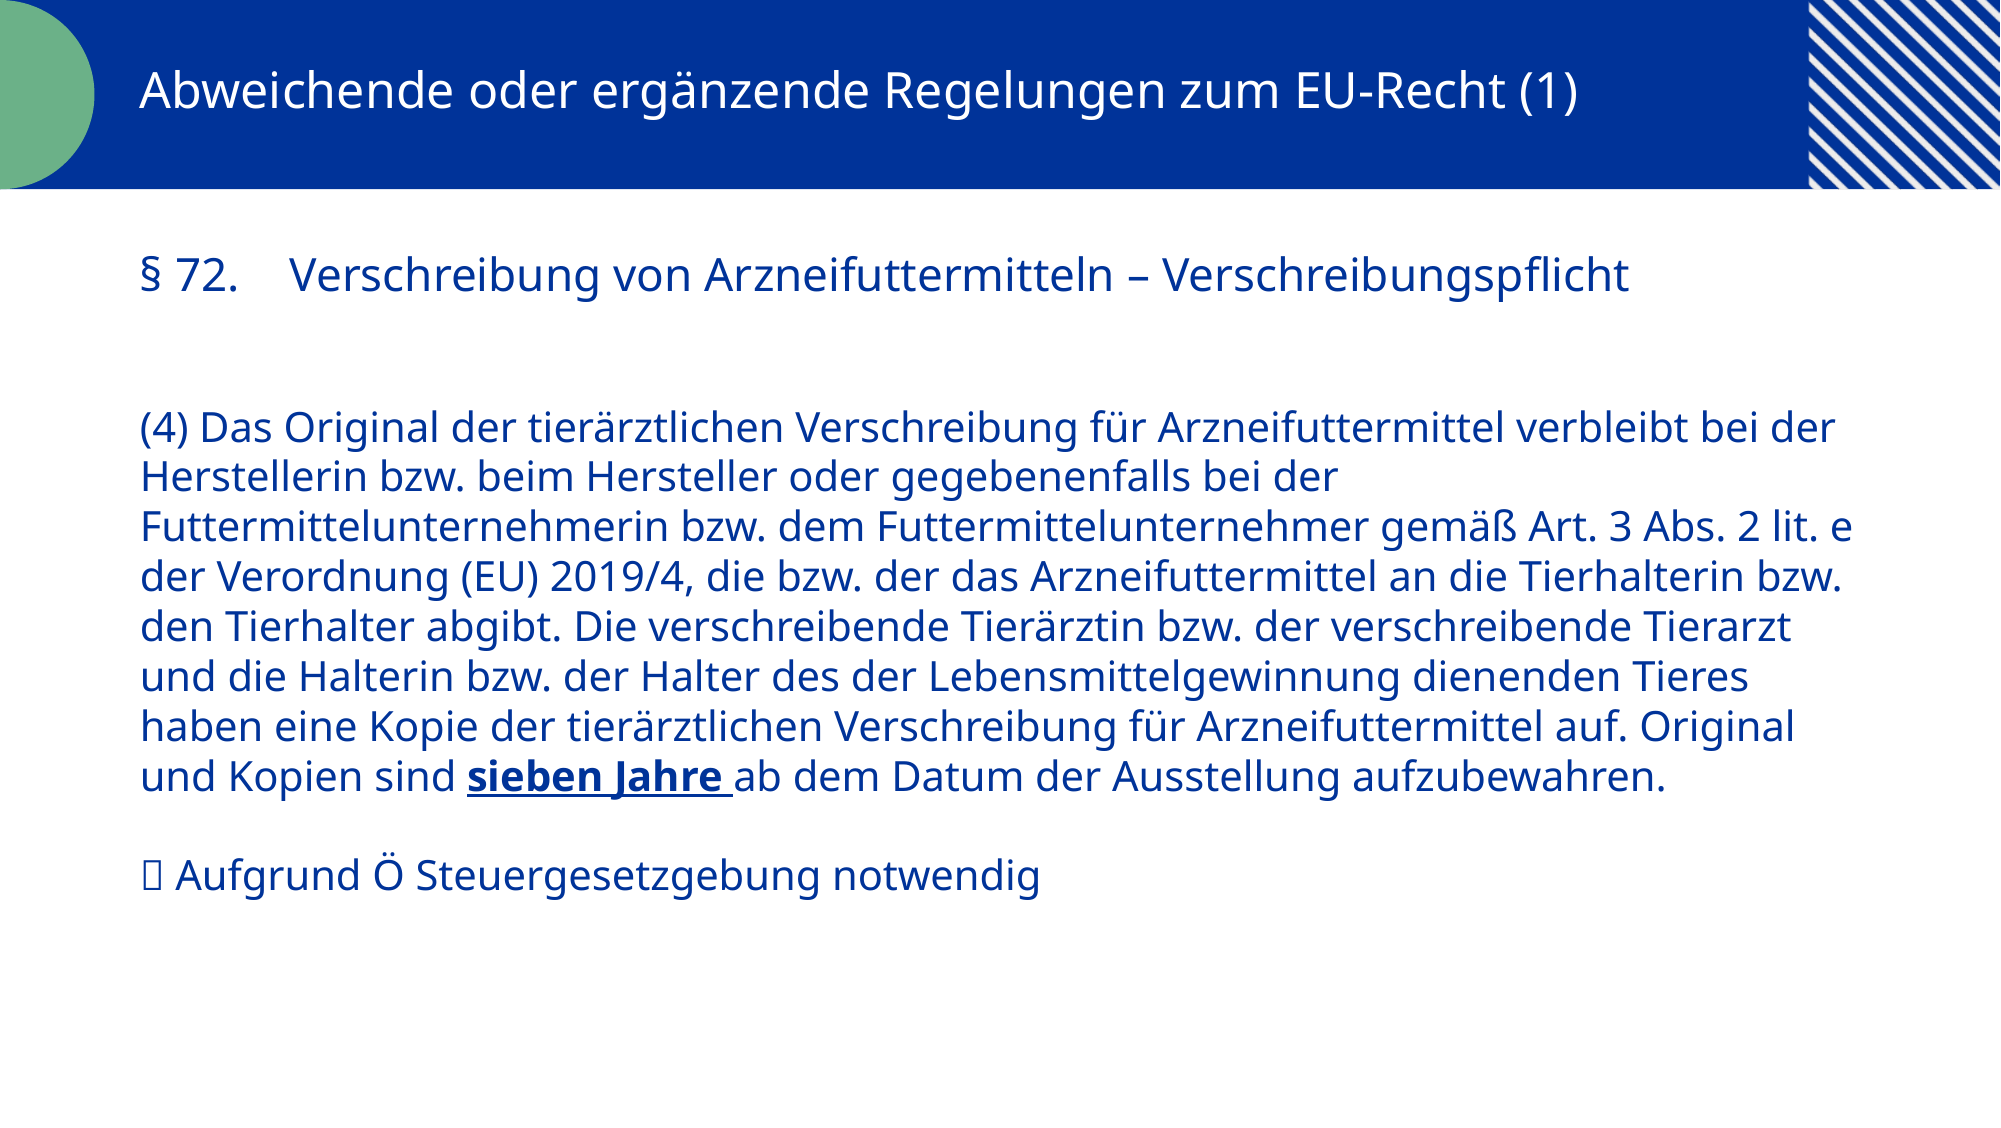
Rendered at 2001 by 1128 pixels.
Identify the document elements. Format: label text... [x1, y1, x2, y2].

picture [1808, 0, 2000, 190]
text_box § 72. Verschreibung von Arzneifuttermitteln – Verschreibungspflicht (4) Das Original der tierärztlichen Verschreibung für Arzneifuttermittel verbleibt bei der Herstellerin bzw. beim Hersteller oder gegebenenfalls bei der Futtermittelunternehmerin bzw. dem Futtermittelunternehmer gemäß Art. 3 Abs. 2 lit. e der Verordnung (EU) 2019/4, die bzw. der das Arzneifuttermittel an die Tierhalterin bzw. den Tierhalter abgibt. Die verschreibende Tierärztin bzw. der verschreibende Tierarzt und die Halterin bzw. der Halter des der Lebensmittelgewinnung dienenden Tieres haben eine Kopie der tierärztlichen Verschreibung für Arzneifuttermittel auf. Original und Kopien sind sieben Jahre ab dem Datum der Ausstellung aufzubewahren.  Aufgrund Ö Steuergesetzgebung notwendig [125, 238, 1888, 1051]
list Abweichende oder ergänzende Regelungen zum EU-Recht (1) [125, 51, 1713, 130]
